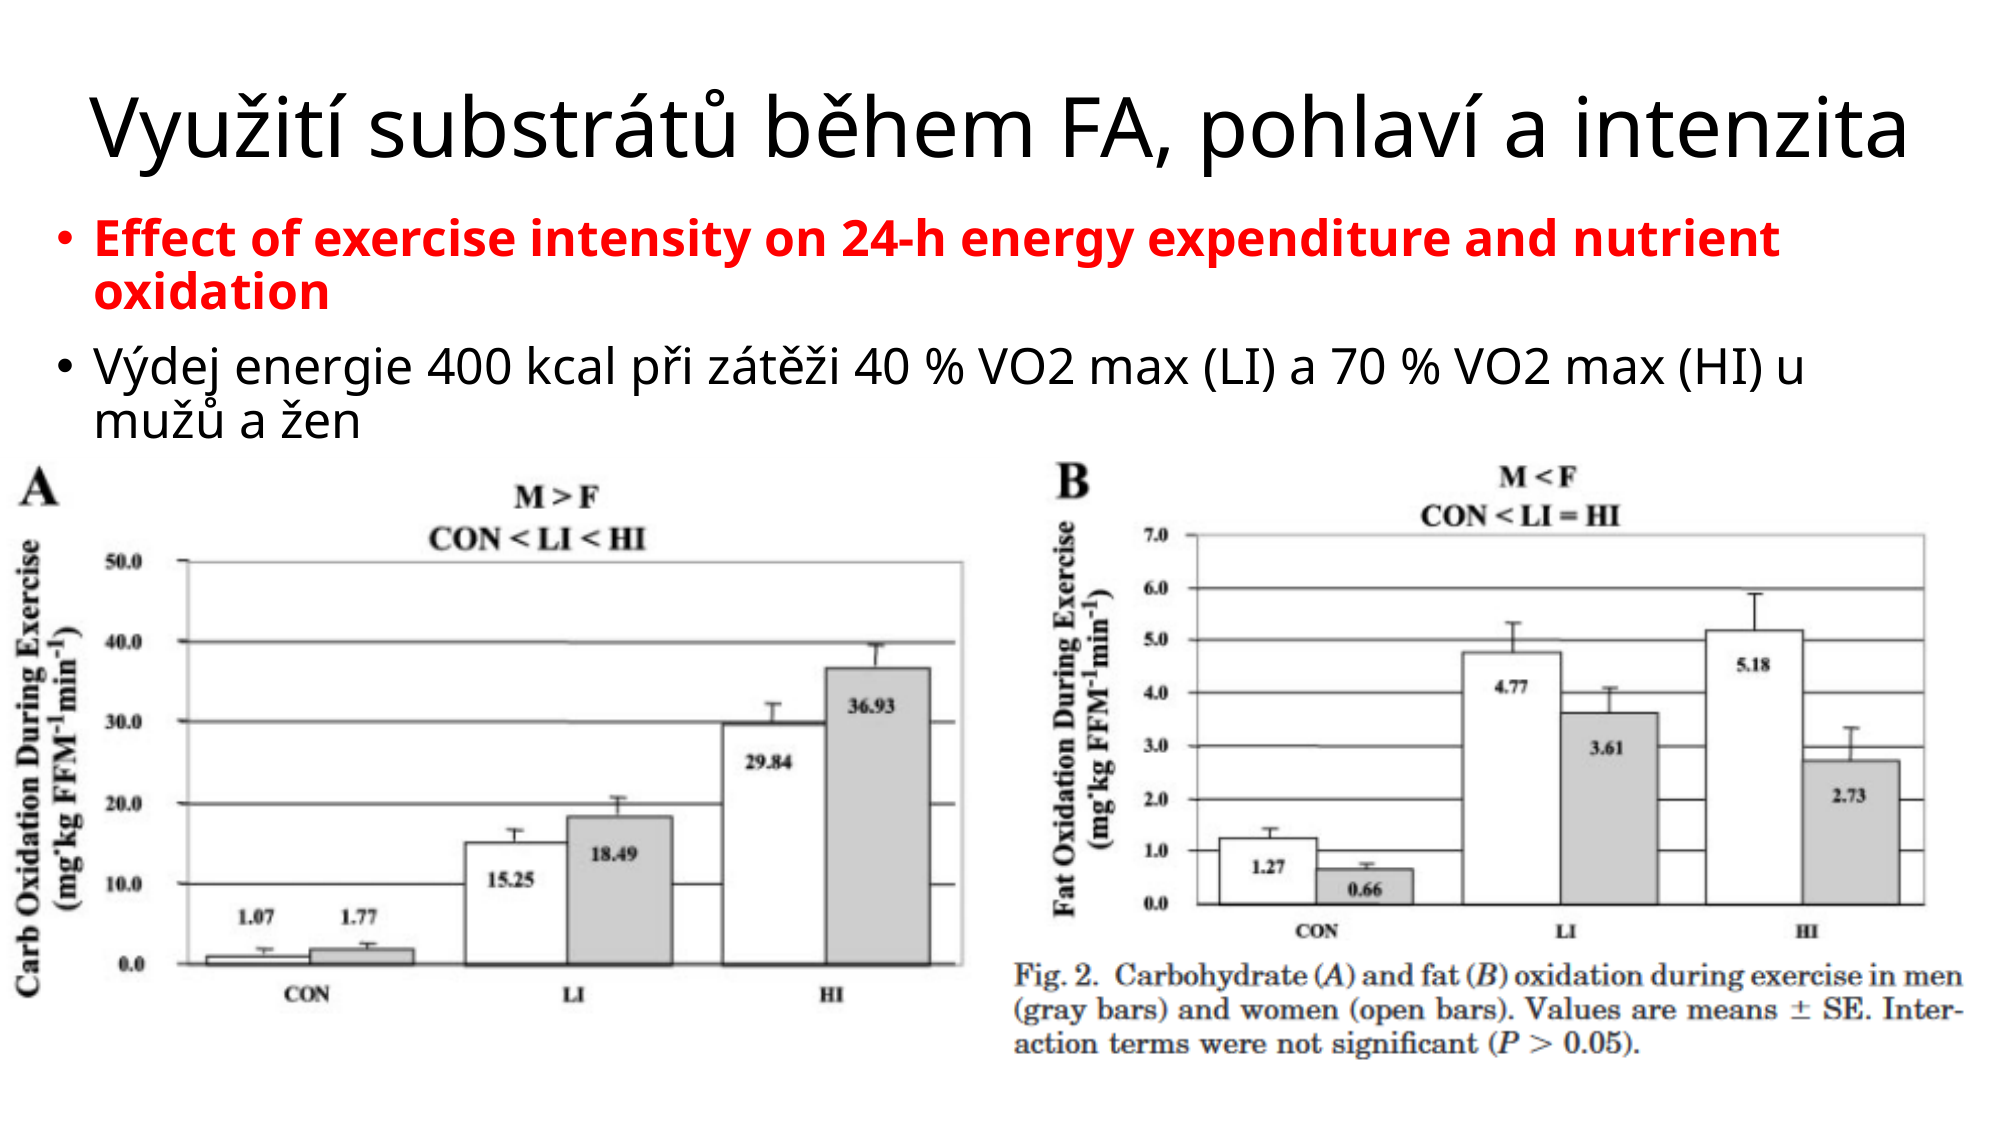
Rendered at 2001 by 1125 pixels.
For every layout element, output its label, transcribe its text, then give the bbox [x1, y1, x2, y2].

list Effect of exercise intensity on 24-h energy expenditure and nutrient oxidation Výdej energie 400 kcal při zátěži 40 % VO2 max (LI) a 70 % VO2 max (HI) u mužů a žen Ženy spalují více tuku při obou sledovaných inzenzitách [41, 205, 1922, 455]
title Využití substrátů během FA, pohlaví a intenzita [2, 21, 2000, 239]
picture [0, 456, 1980, 1075]
